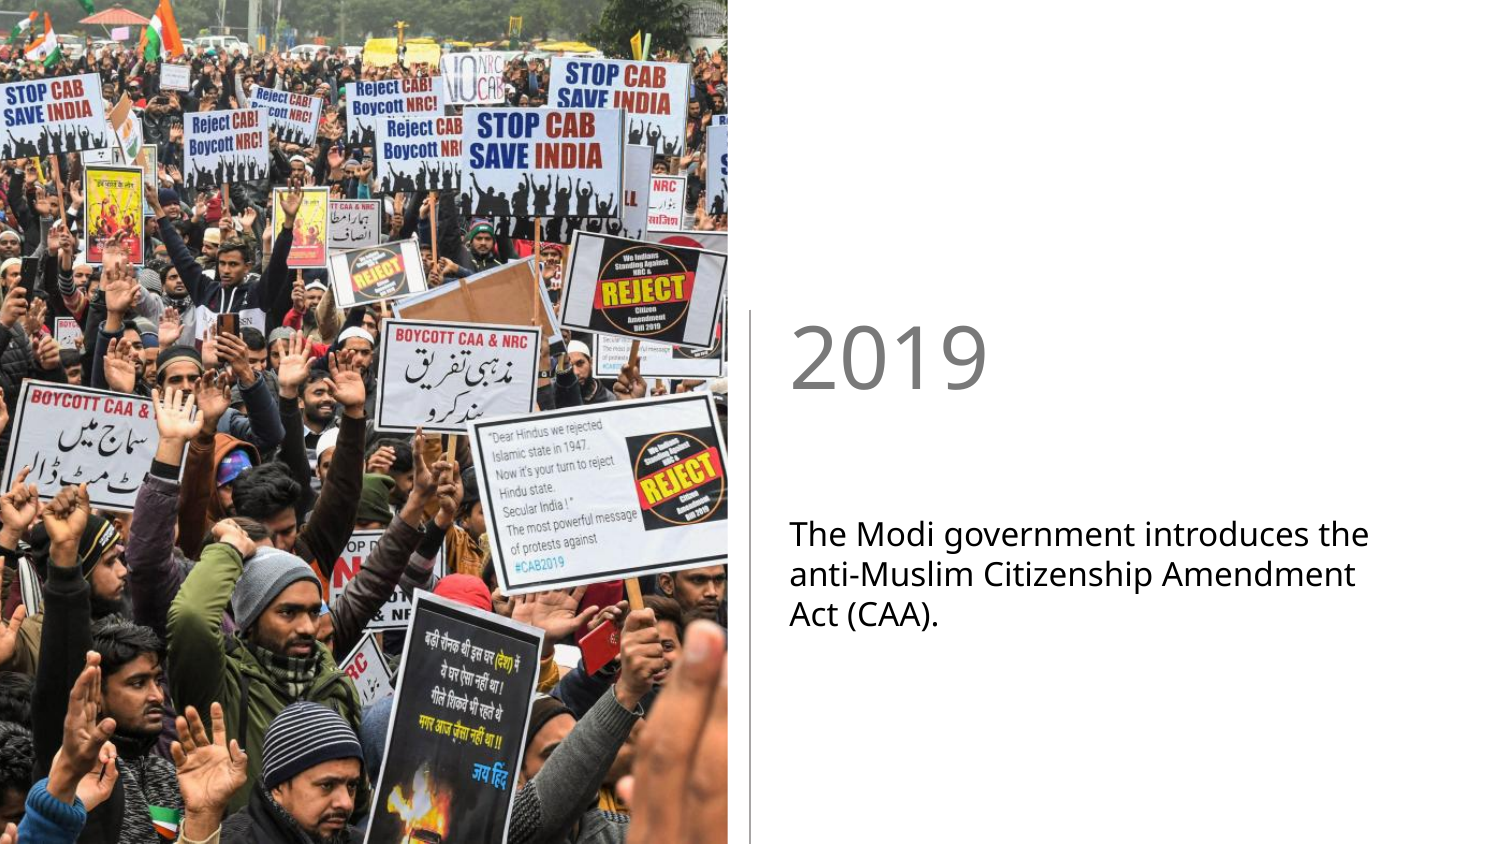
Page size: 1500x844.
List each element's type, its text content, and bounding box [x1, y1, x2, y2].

list The Modi government introduces the anti-Muslim Citizenship Amendment Act (CAA). [774, 421, 1423, 725]
title 2019 [774, 286, 1348, 421]
picture [0, 0, 728, 844]
